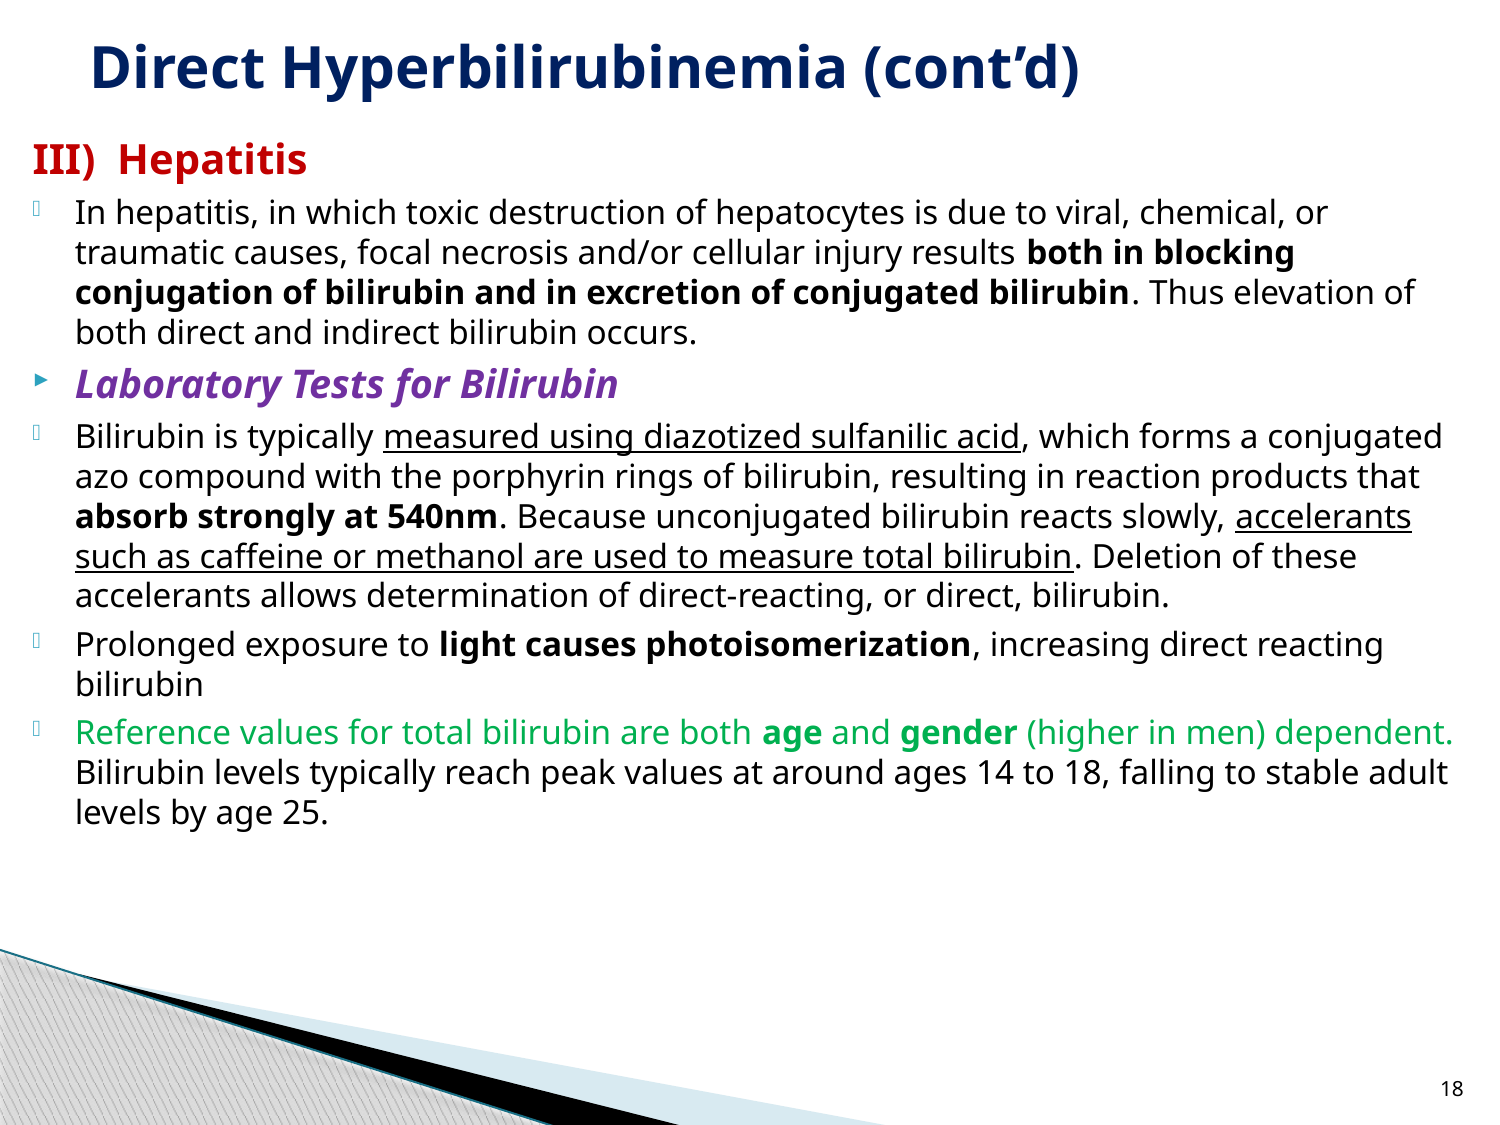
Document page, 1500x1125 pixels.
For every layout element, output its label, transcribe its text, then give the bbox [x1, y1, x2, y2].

slide_number 18 [1418, 1051, 1479, 1112]
list III) Hepatitis In hepatitis, in which toxic destruction of hepatocytes is due to viral, chemical, or traumatic causes, focal necrosis and/or cellular injury results both in blocking conjugation of bilirubin and in excretion of conjugated bilirubin. Thus elevation of both direct and indirect bilirubin occurs. Laboratory Tests for Bilirubin Bilirubin is typically measured using diazotized sulfanilic acid, which forms a conjugated azo compound with the porphyrin rings of bilirubin, resulting in reaction products that absorb strongly at 540nm. Because unconjugated bilirubin reacts slowly, accelerants such as caffeine or methanol are used to measure total bilirubin. Deletion of these accelerants allows determination of direct-reacting, or direct, bilirubin. Prolonged exposure to light causes photoisomerization, increasing direct reacting bilirubin Reference values for total bilirubin are both age and gender (higher in men) dependent. Bilirubin levels typically reach peak values at around ages 14 to 18, falling to stable adult levels by age 25. [0, 125, 1500, 1059]
title Direct Hyperbilirubinemia (cont’d) [75, 0, 1425, 160]
